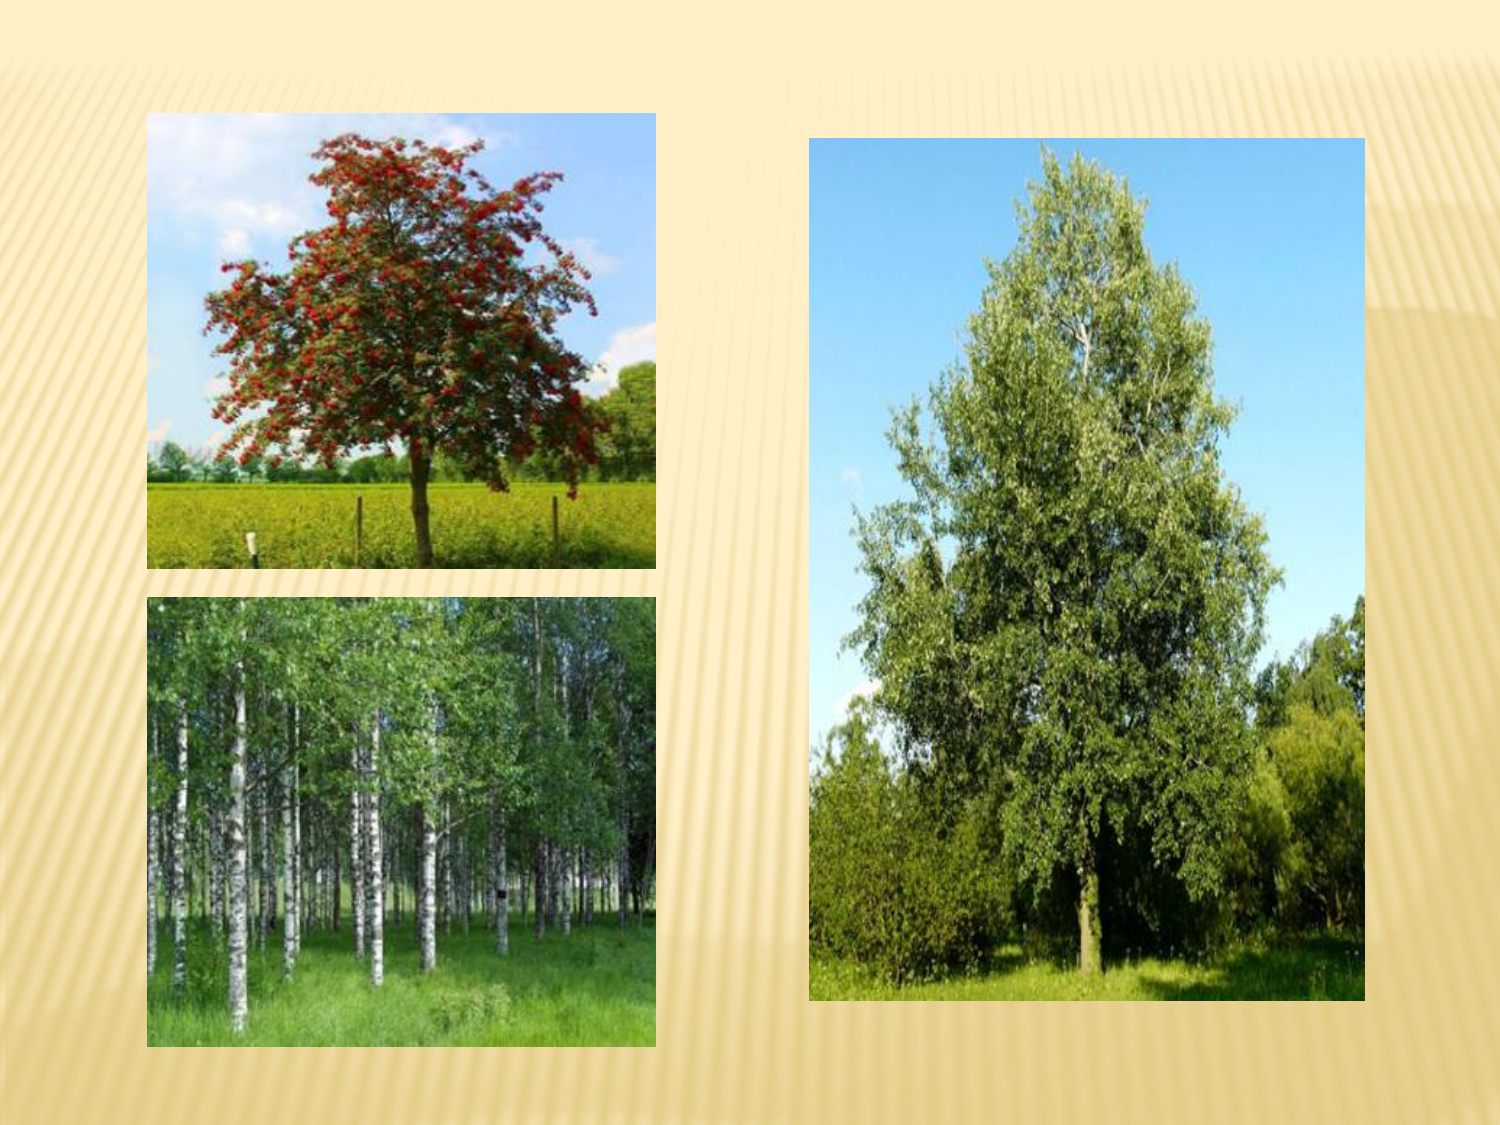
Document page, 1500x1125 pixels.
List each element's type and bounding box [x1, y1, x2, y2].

picture [147, 597, 656, 1048]
picture [808, 137, 1365, 1001]
picture [147, 113, 656, 569]
